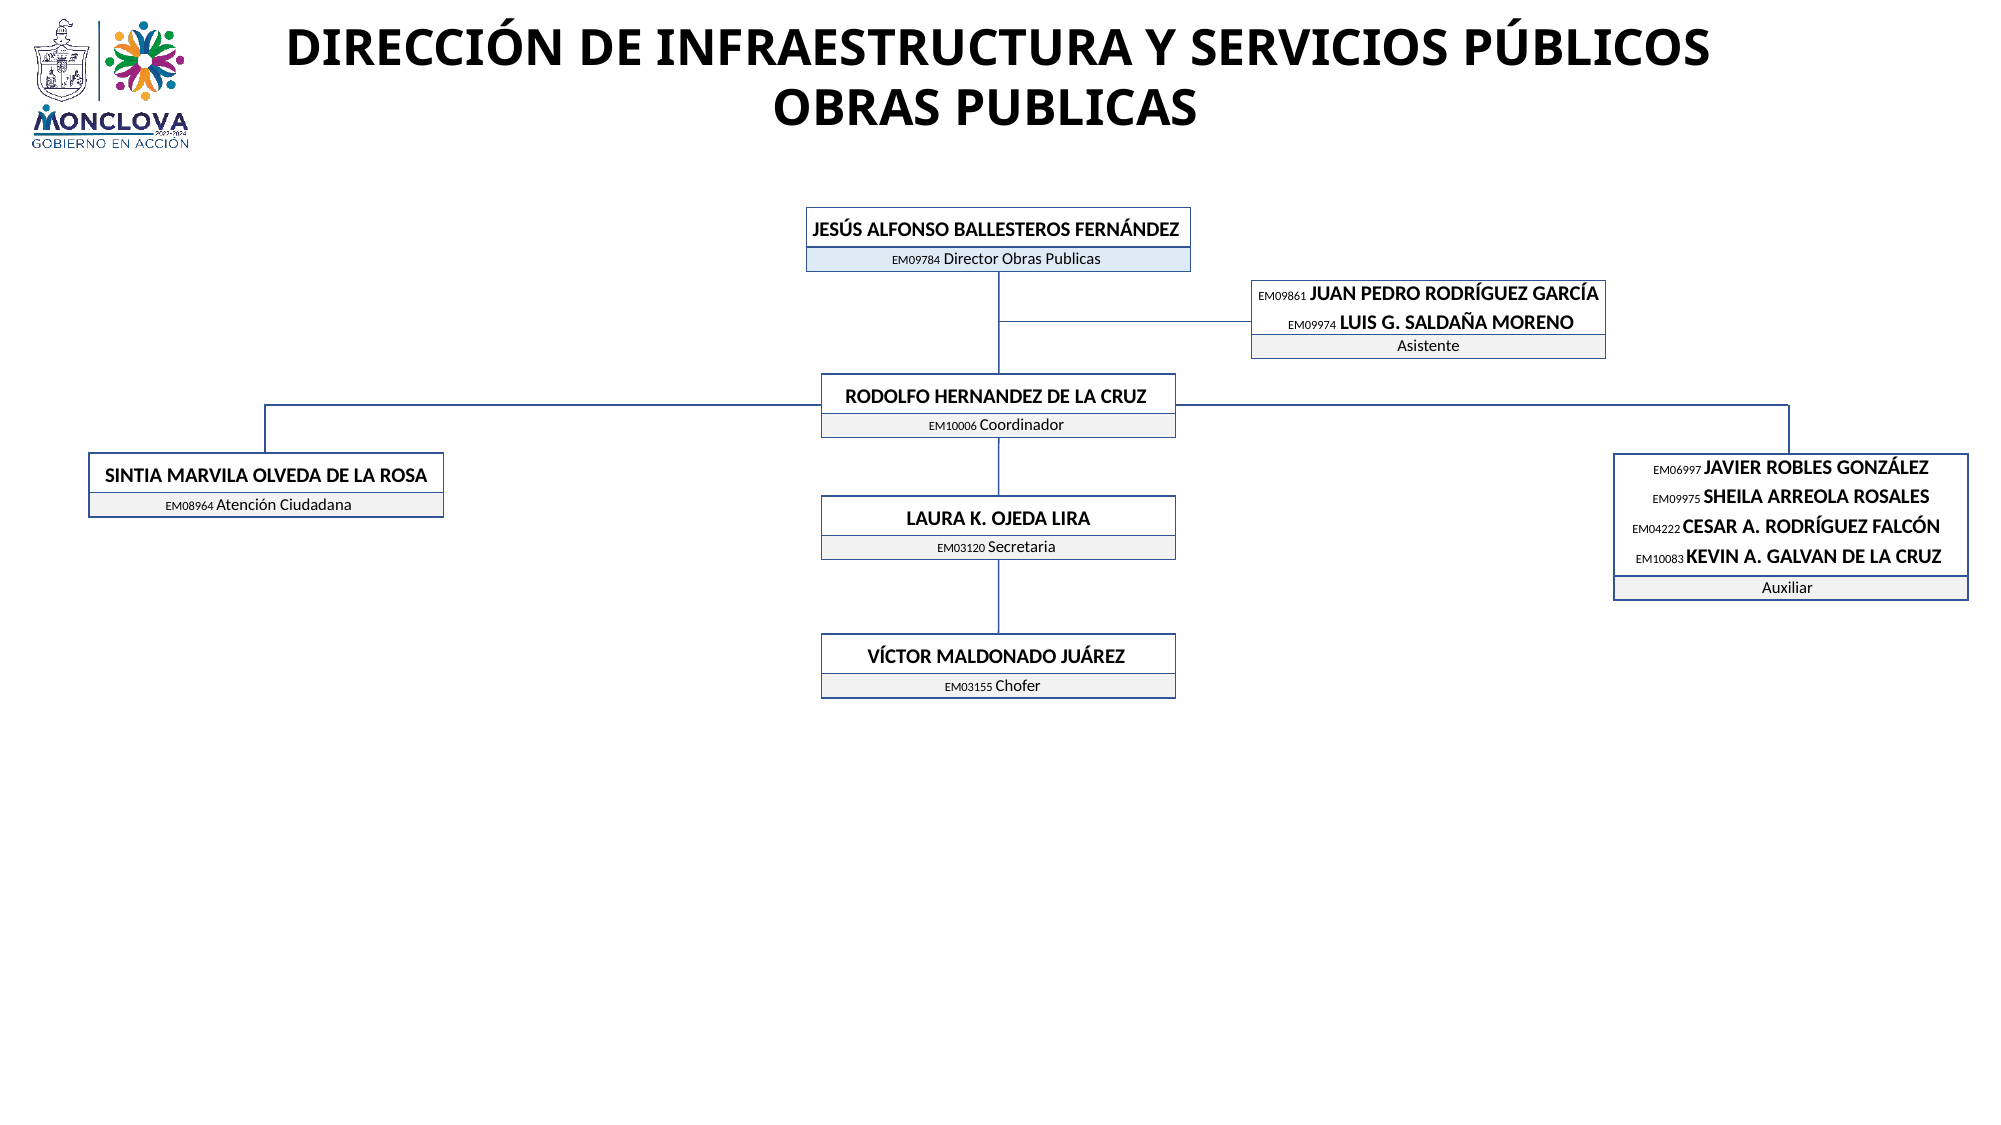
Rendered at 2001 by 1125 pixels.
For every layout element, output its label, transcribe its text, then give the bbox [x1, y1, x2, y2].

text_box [806, 207, 1191, 272]
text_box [1251, 280, 1606, 359]
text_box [821, 495, 1176, 560]
picture [31, 19, 188, 148]
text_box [821, 373, 1176, 438]
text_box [821, 634, 1176, 699]
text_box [1613, 453, 1969, 601]
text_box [89, 453, 444, 518]
text_box DIRECCIÓN DE INFRAESTRUCTURA Y SERVICIOS PÚBLICOS OBRAS PUBLICAS [14, 5, 1983, 146]
